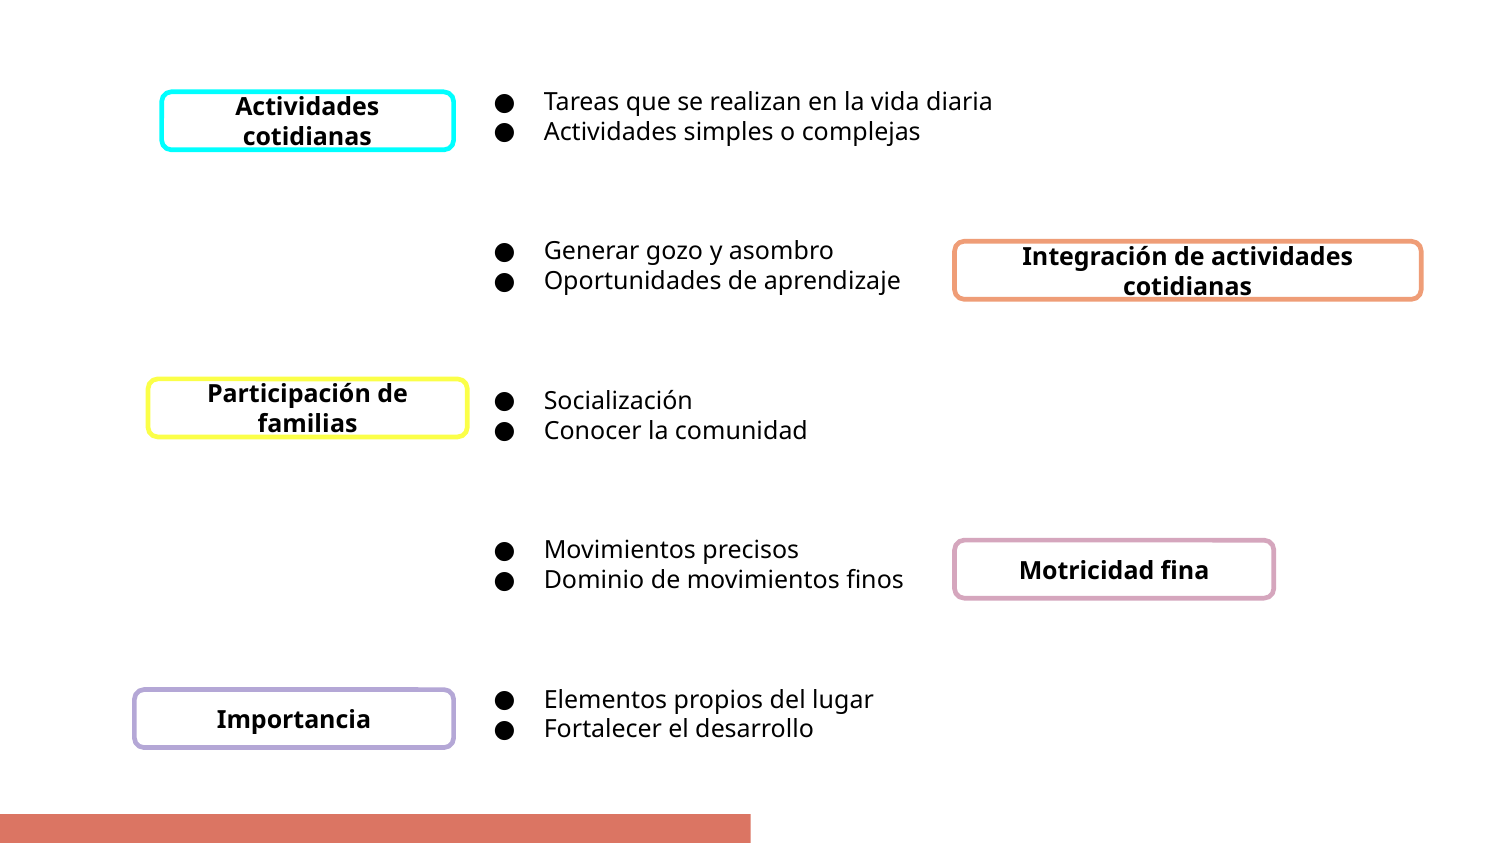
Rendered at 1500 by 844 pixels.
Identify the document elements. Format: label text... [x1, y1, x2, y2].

text_box Socialización Conocer la comunidad [453, 369, 1047, 460]
text_box Participación de familias [147, 378, 453, 437]
text_box Generar gozo y asombro Oportunidades de aprendizaje [453, 219, 1047, 310]
text_box Actividades cotidianas [161, 91, 453, 150]
text_box Integración de actividades cotidianas [1047, 241, 1422, 300]
text_box Movimientos precisos Dominio de movimientos finos [453, 518, 1047, 609]
text_box Importancia [134, 689, 453, 748]
text_box Tareas que se realizan en la vida diaria Actividades simples o complejas [453, 70, 1047, 161]
text_box Motricidad fina [1047, 540, 1274, 599]
text_box Elementos propios del lugar Fortalecer el desarrollo [453, 668, 1047, 758]
